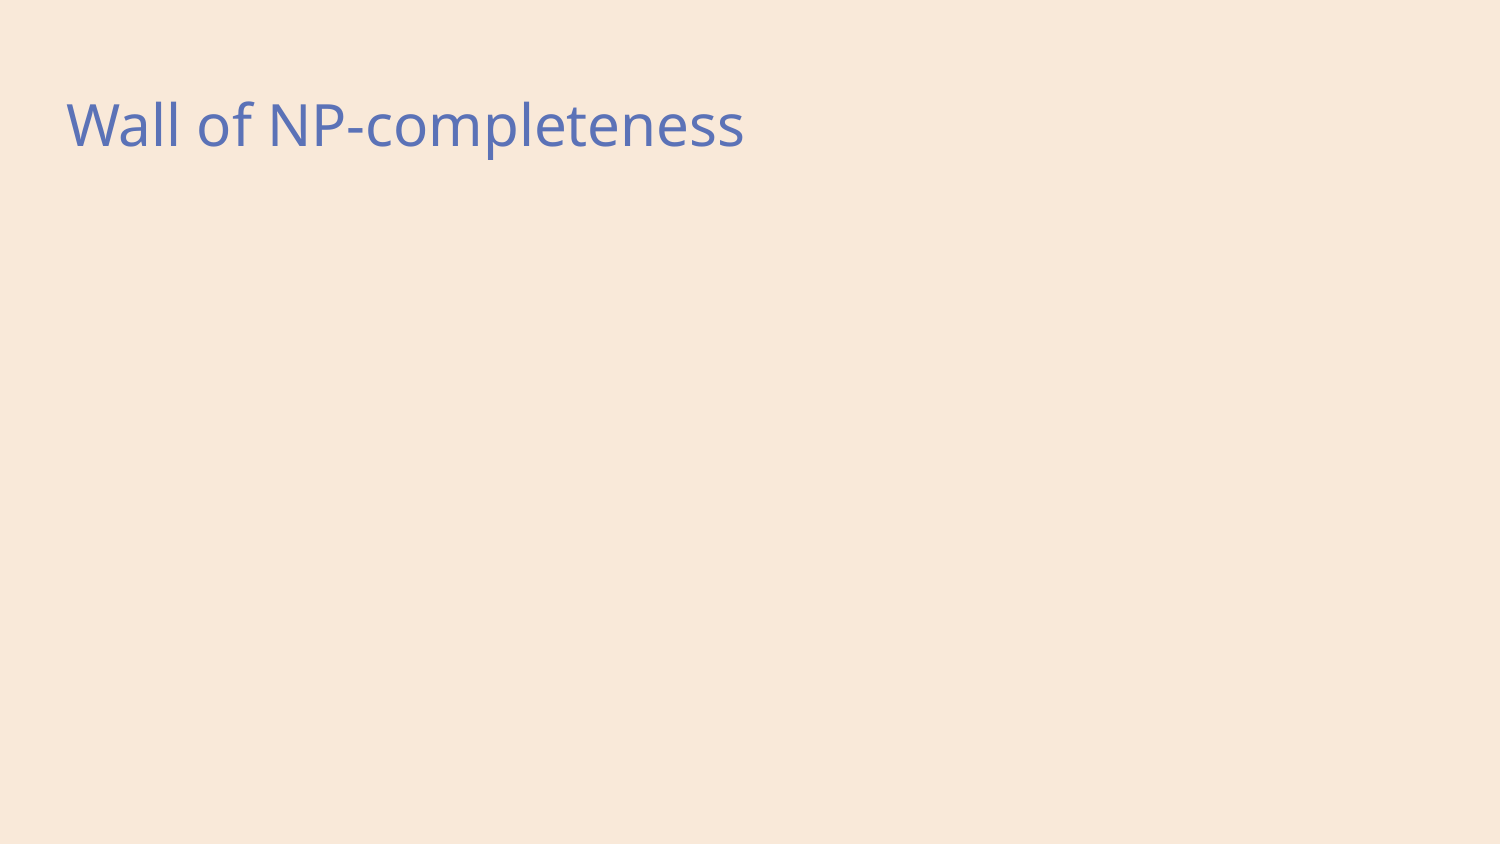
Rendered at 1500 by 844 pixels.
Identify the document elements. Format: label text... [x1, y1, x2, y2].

title Wall of NP-completeness [51, 72, 1449, 167]
